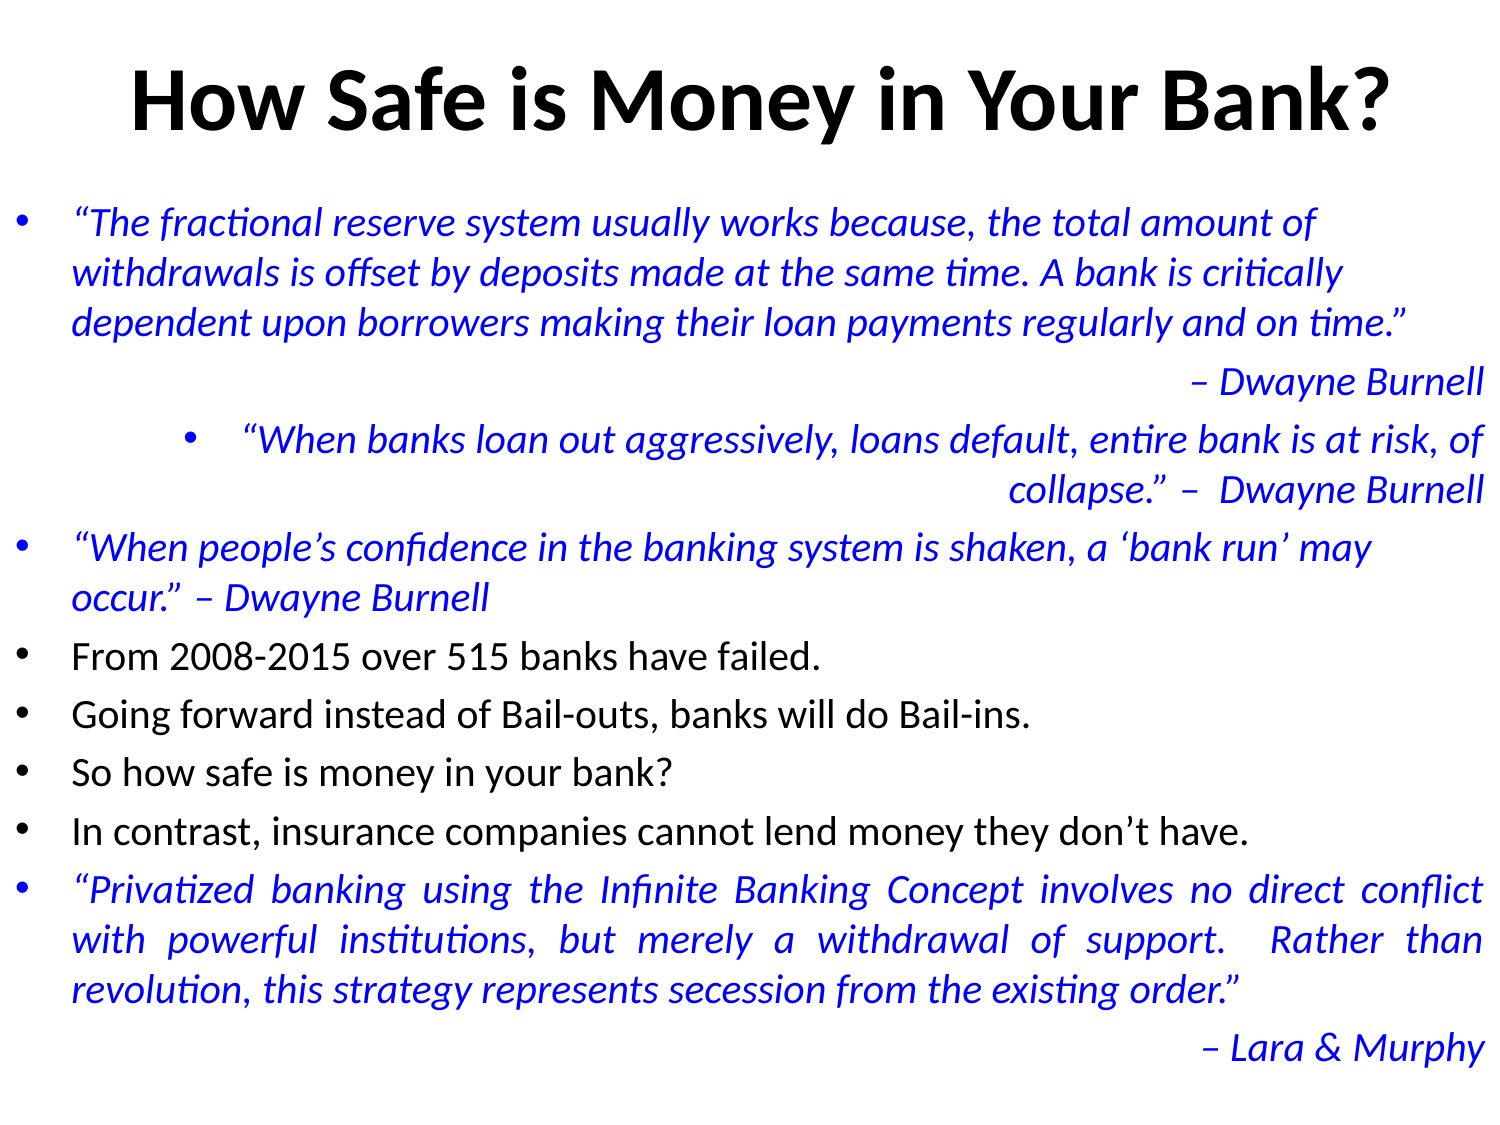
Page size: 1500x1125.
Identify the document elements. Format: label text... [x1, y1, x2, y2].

list “The fractional reserve system usually works because, the total amount of withdrawals is offset by deposits made at the same time. A bank is critically dependent upon borrowers making their loan payments regularly and on time.” – Dwayne Burnell “When banks loan out aggressively, loans default, entire bank is at risk, of collapse.” – Dwayne Burnell “When people’s confidence in the banking system is shaken, a ‘bank run’ may occur.” – Dwayne Burnell From 2008-2015 over 515 banks have failed. Going forward instead of Bail-outs, banks will do Bail-ins. So how safe is money in your bank? In contrast, insurance companies cannot lend money they don’t have. “Privatized banking using the Infinite Banking Concept involves no direct conflict with powerful institutions, but merely a withdrawal of support. Rather than revolution, this strategy represents secession from the existing order.” – Lara & Murphy [0, 187, 1500, 1088]
title How Safe is Money in Your Bank? [87, 0, 1438, 187]
